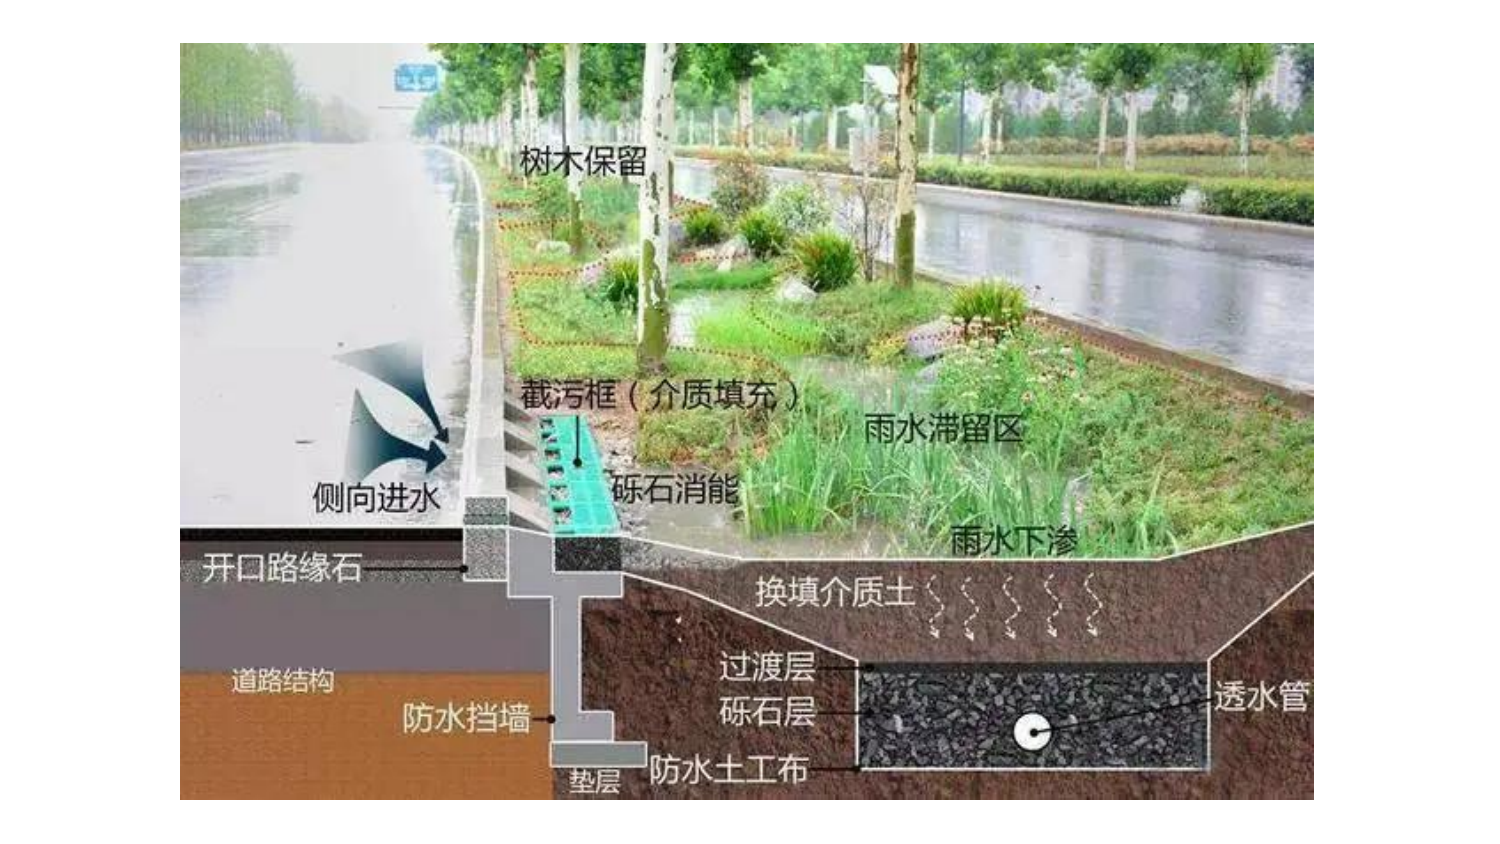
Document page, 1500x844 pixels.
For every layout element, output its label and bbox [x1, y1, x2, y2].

picture [180, 43, 1314, 800]
